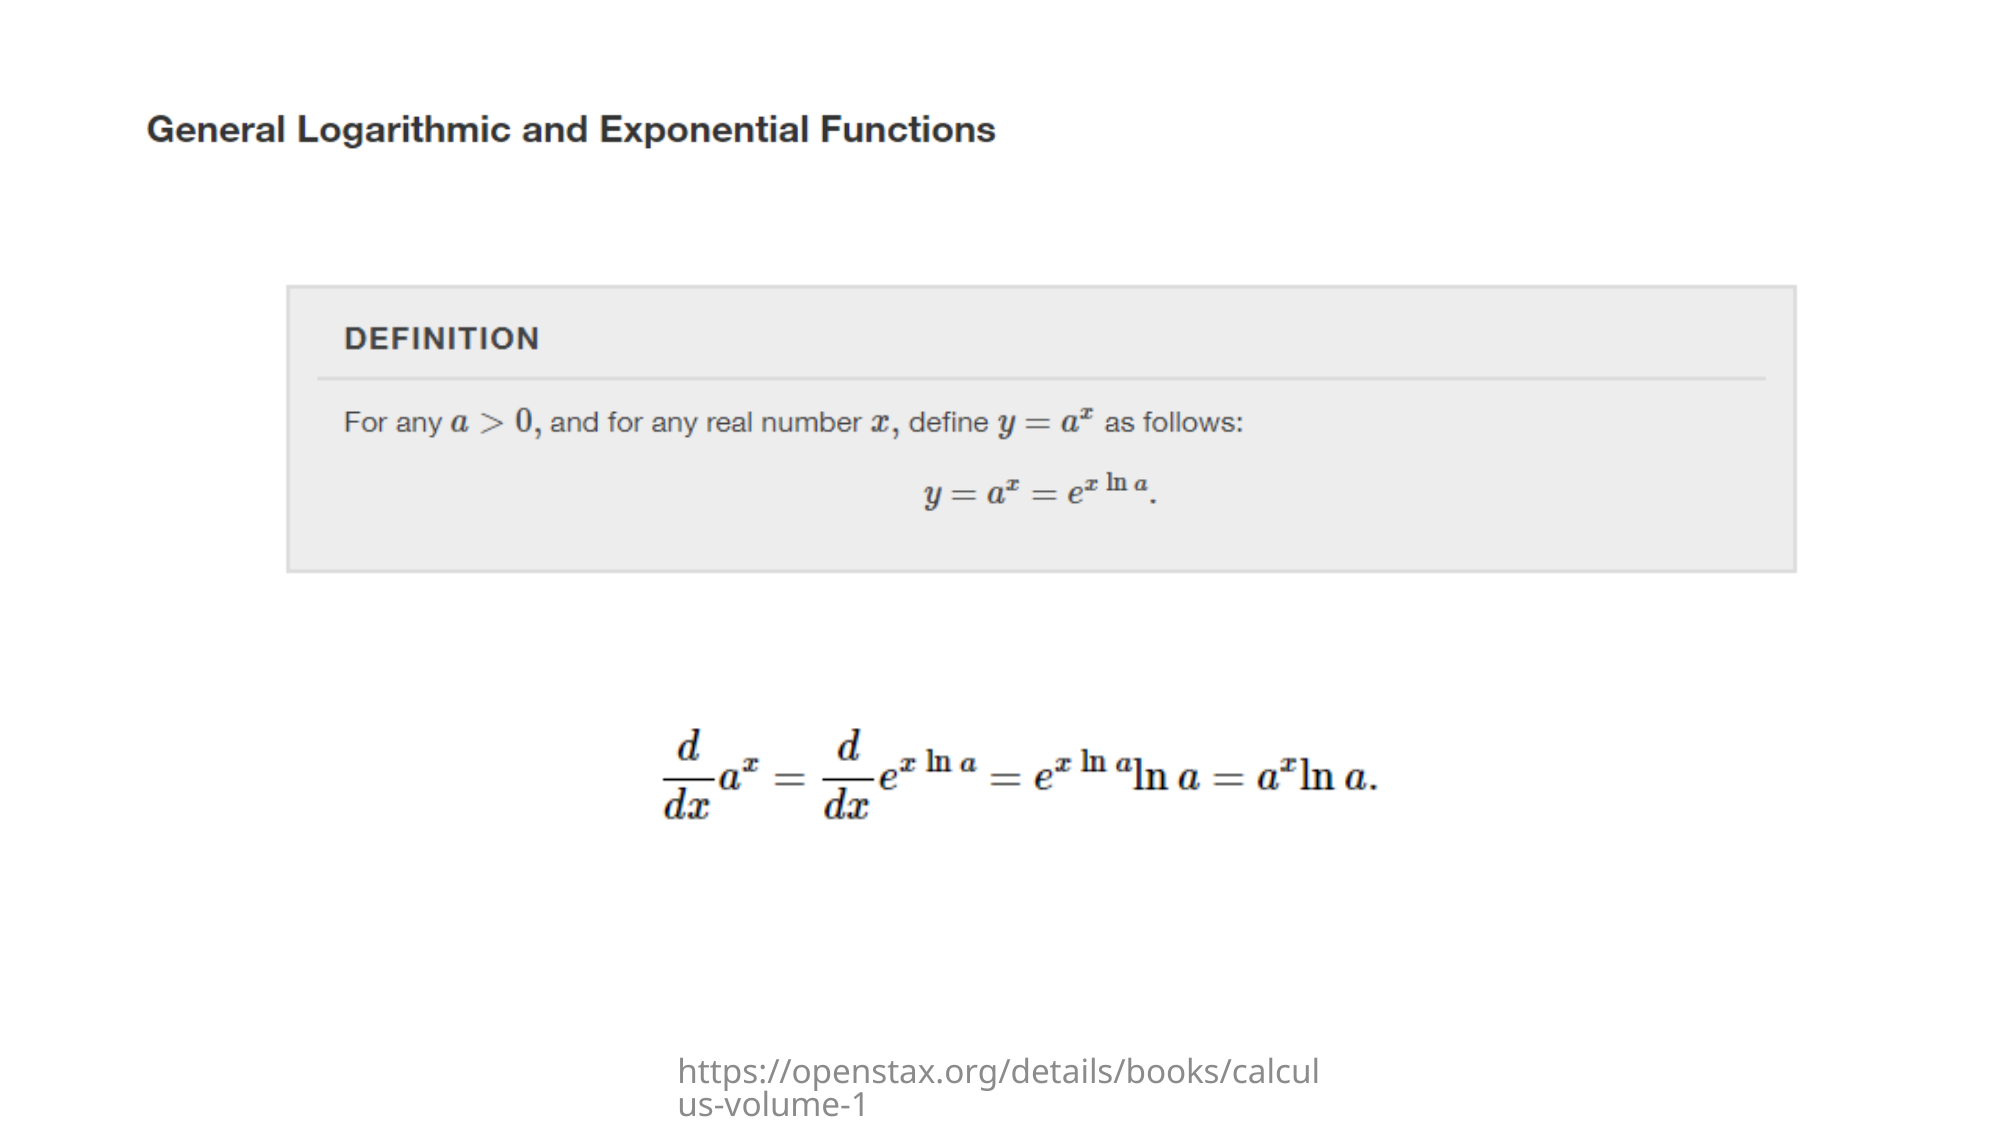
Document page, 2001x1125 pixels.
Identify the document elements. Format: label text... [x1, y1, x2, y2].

picture [621, 691, 1463, 858]
footer https://openstax.org/details/books/calculus-volume-1 [662, 1042, 1338, 1103]
picture [113, 79, 1042, 166]
picture [261, 256, 1823, 601]
